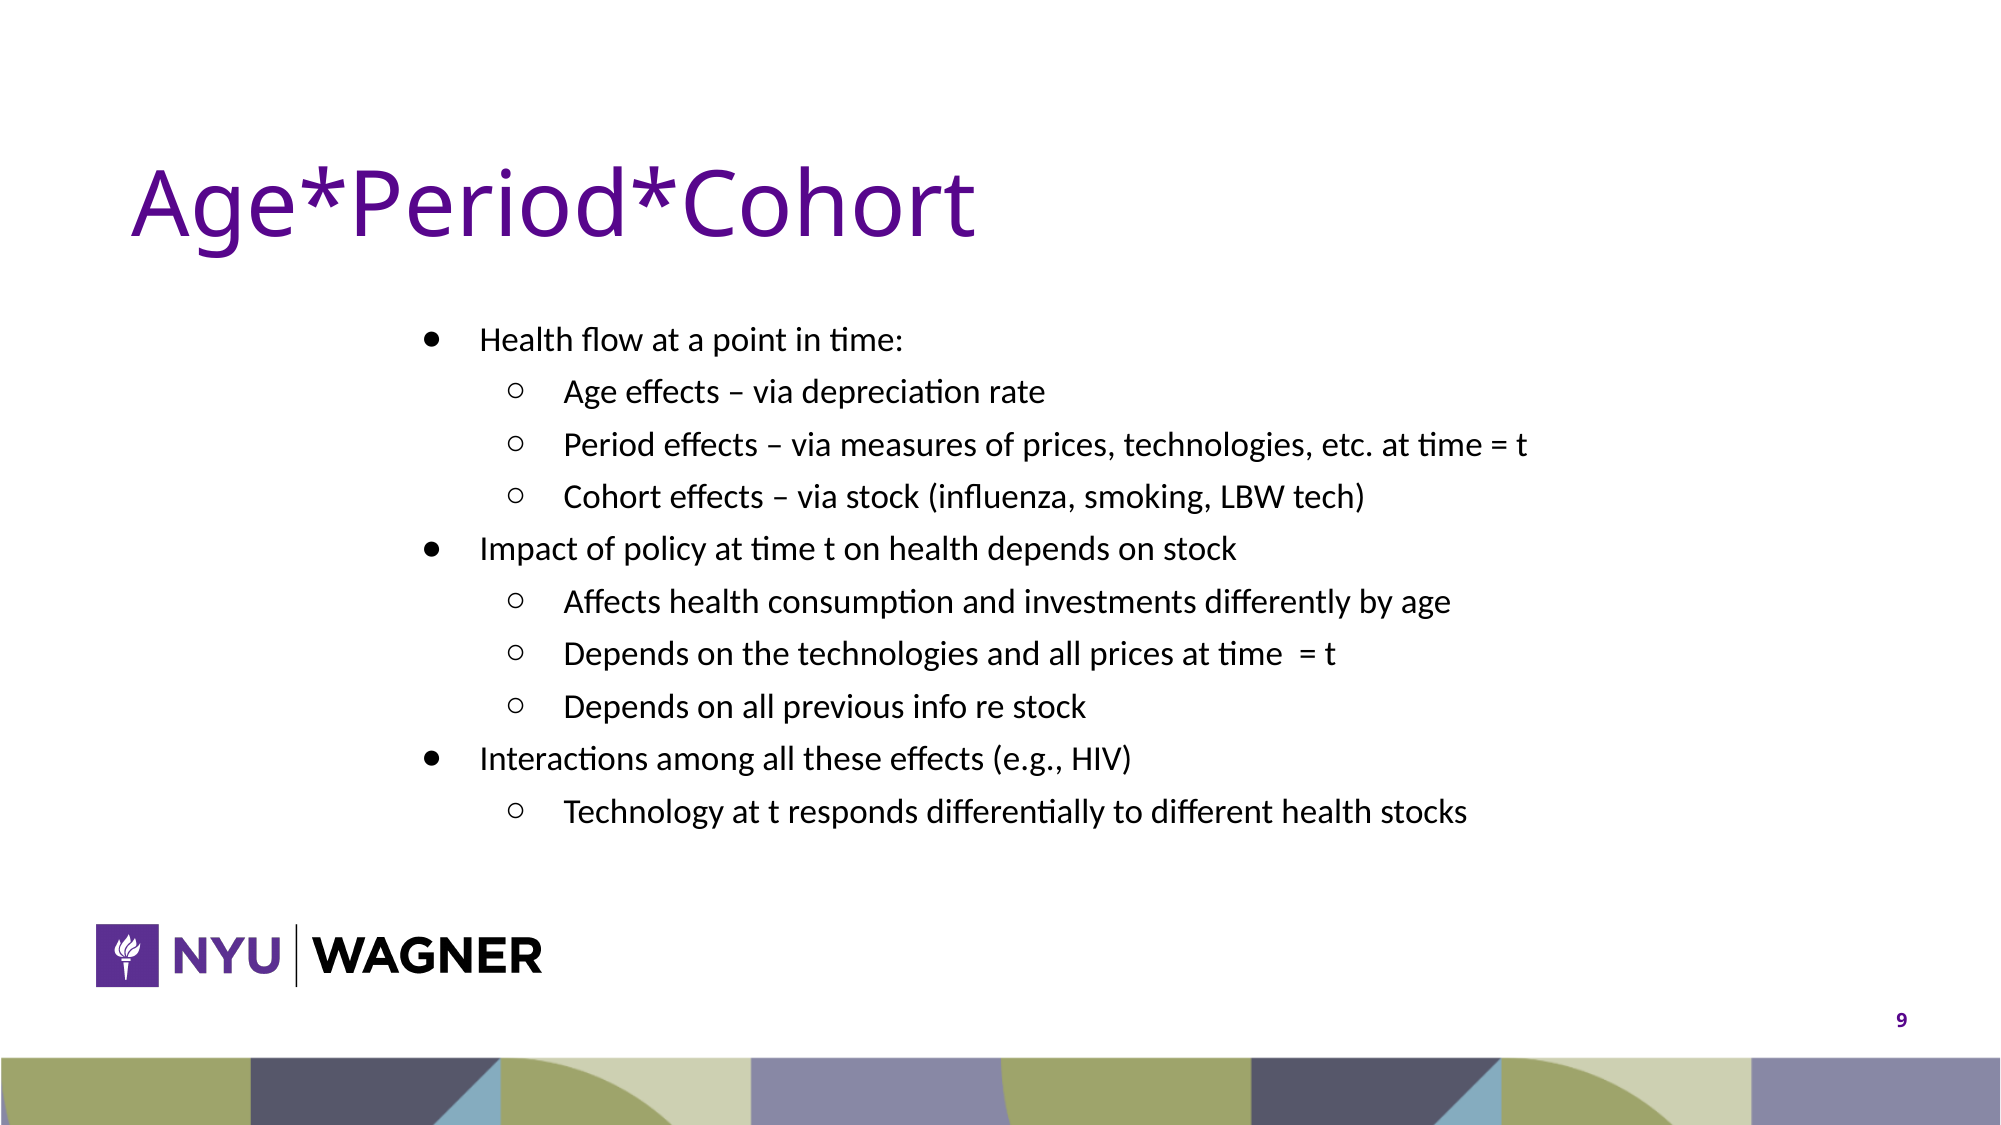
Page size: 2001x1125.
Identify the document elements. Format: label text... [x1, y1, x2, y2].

title Age*Period*Cohort [116, 146, 1818, 255]
list Health flow at a point in time: Age effects – via depreciation rate Period effects – via measures of prices, technologies, etc. at time = t Cohort effects – via stock (influenza, smoking, LBW tech) Impact of policy at time t on health depends on stock Affects health consumption and investments differently by age Depends on the technologies and all prices at time = t Depends on all previous info re stock Interactions among all these effects (e.g., HIV) Technology at t responds differentially to different health stocks [380, 290, 1911, 875]
picture [3, 1059, 1999, 1125]
picture [85, 914, 553, 997]
